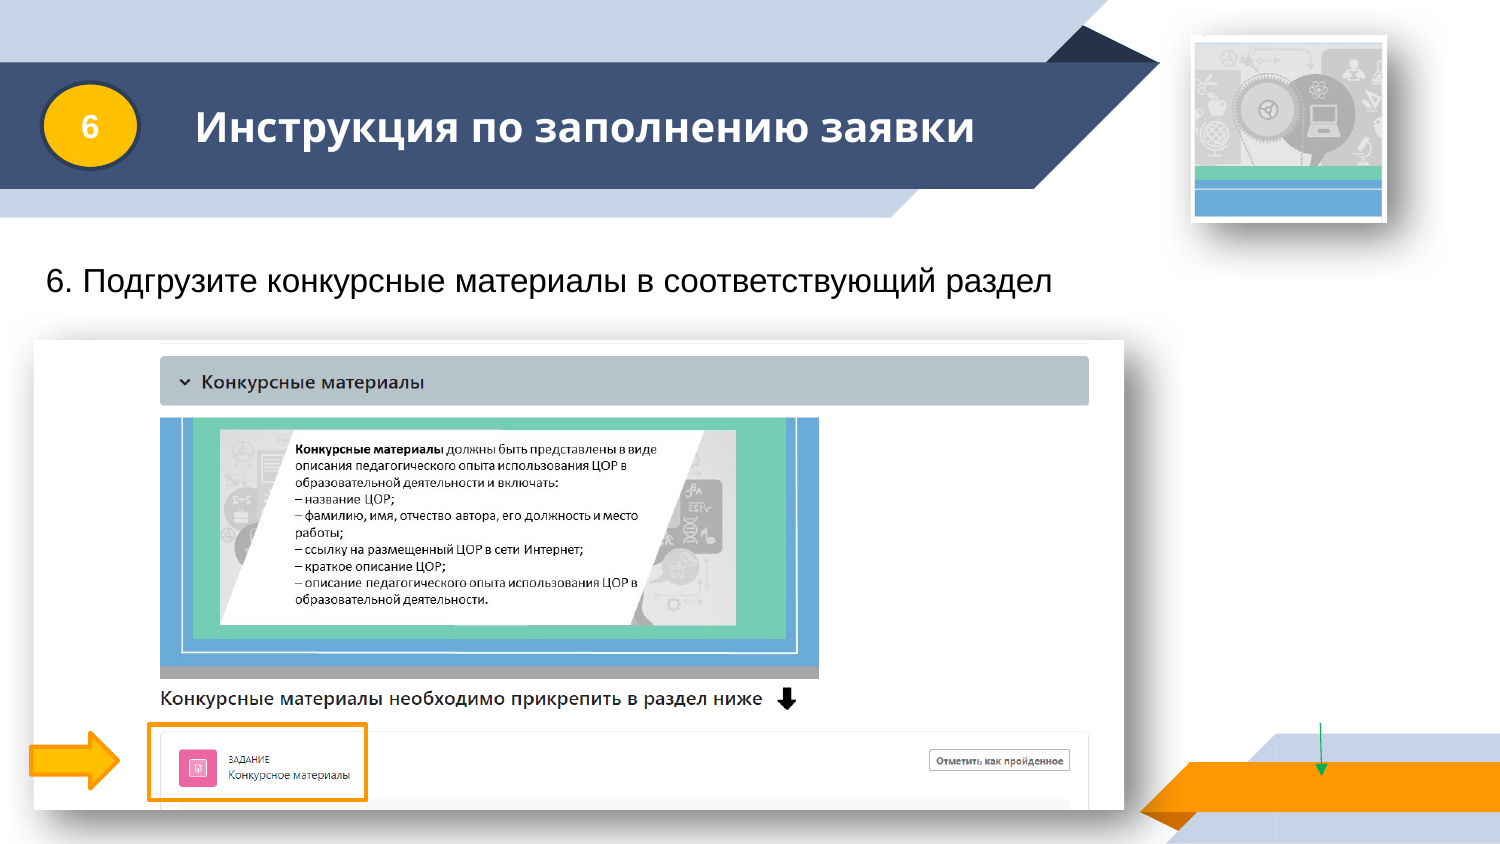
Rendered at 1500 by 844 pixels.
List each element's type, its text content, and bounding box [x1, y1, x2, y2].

text_box 6. Подгрузите конкурсные материалы в соответствующий раздел [30, 251, 1224, 307]
text_box [1315, 723, 1328, 777]
picture [33, 339, 1125, 810]
picture [1190, 35, 1388, 223]
text_box 6 [39, 80, 142, 172]
title Инструкция по заполнению заявки [179, 63, 1070, 189]
